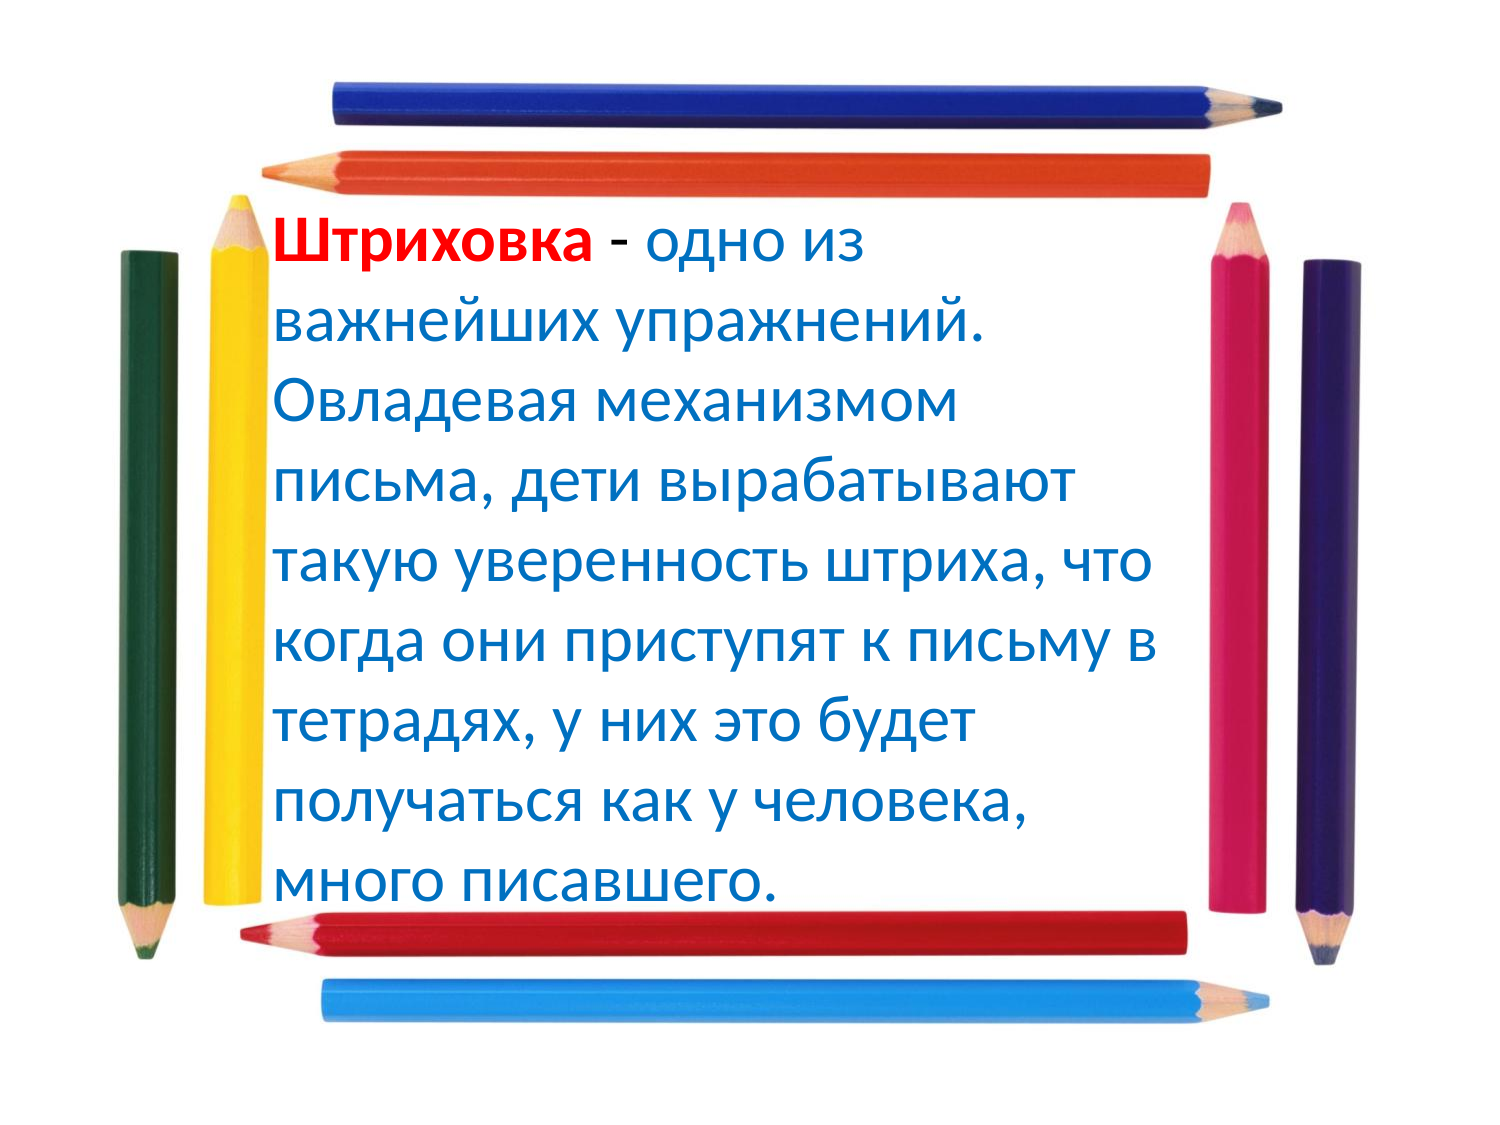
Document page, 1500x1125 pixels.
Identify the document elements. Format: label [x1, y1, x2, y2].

list [0, 0, 1500, 1125]
